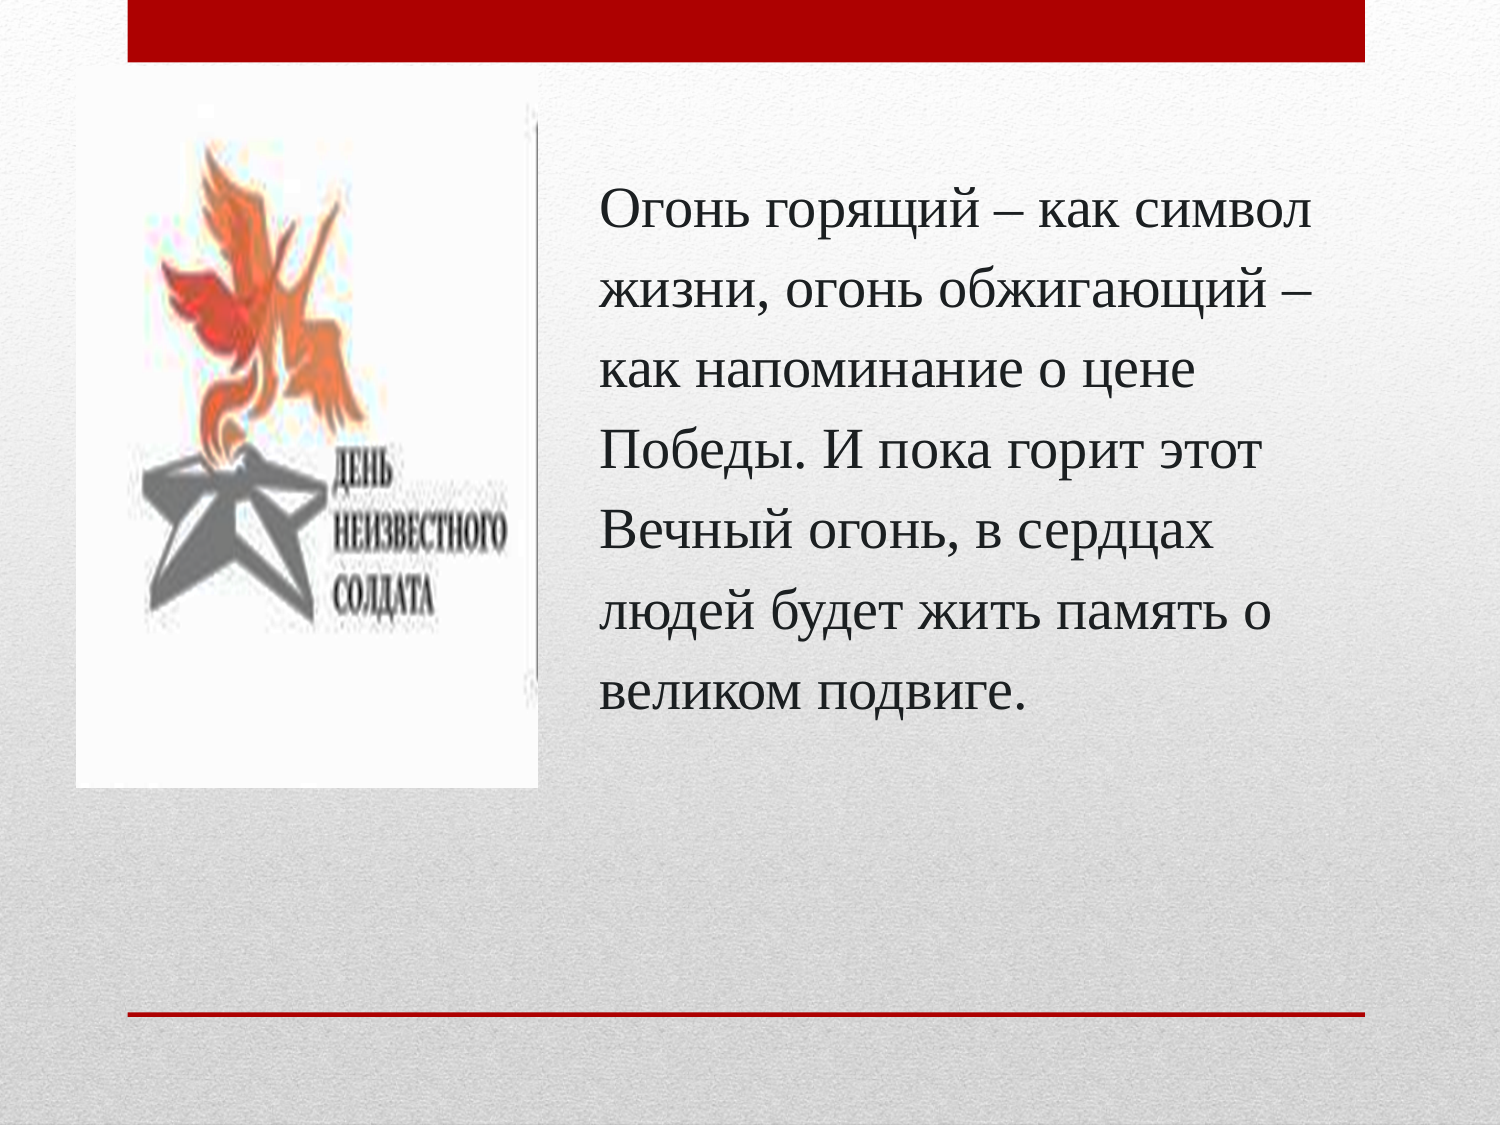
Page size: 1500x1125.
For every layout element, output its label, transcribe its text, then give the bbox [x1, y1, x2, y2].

list Огонь горящий – как символ жизни, огонь обжигающий – как напоминание о цене Победы. И пока горит этот Вечный огонь, в сердцах людей будет жить память о великом подвиге. [584, 112, 1363, 858]
picture [75, 65, 539, 789]
